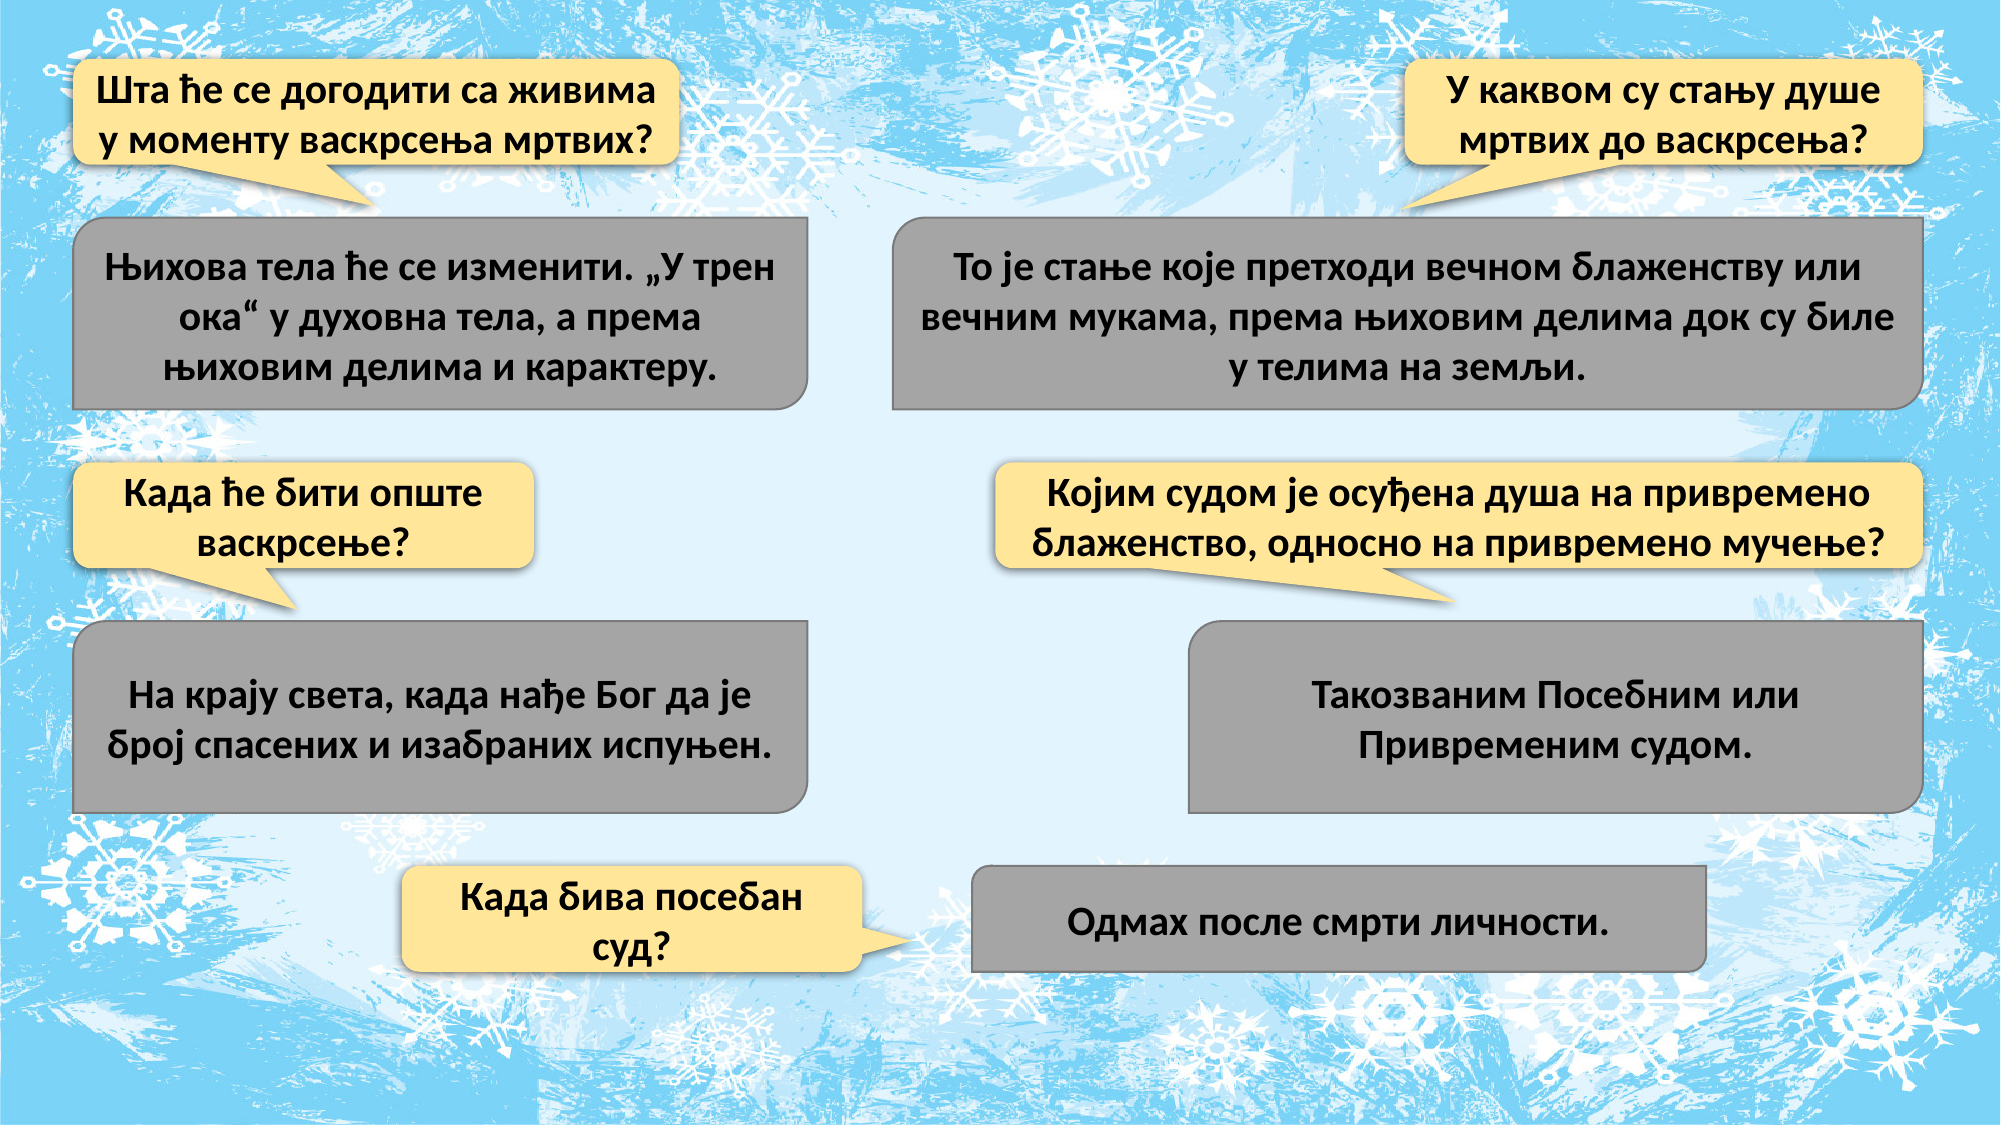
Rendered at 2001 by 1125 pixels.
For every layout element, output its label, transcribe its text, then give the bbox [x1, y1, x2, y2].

text_box У каквом су стању душе мртвих до васкрсења? [1399, 58, 1923, 210]
text_box Одмах после смрти личности. [971, 864, 1708, 973]
text_box То је стање које претходи вечном блаженству или вечним мукама, према њиховим делима док су биле у телима на земљи. [891, 216, 1924, 411]
text_box На крају света, када нађе Бог да је број спасених и изабраних испуњен. [72, 620, 809, 814]
text_box Када бива посебан суд? [401, 865, 912, 972]
text_box Такозваним Посебним или Привременим судом. [1187, 620, 1924, 814]
text_box Када ће бити опште васкрсење? [73, 462, 534, 610]
picture [0, 0, 2001, 1125]
text_box Шта ће се догодити са живима у моменту васкрсења мртвих? [73, 58, 680, 207]
text_box Њихова тела ће се изменити. „У трен ока“ у духовна тела, а према њиховим делима и карактеру. [72, 216, 809, 411]
text_box Којим судом је осуђена душа на привремено блаженство, односно на привремено мучење? [995, 462, 1923, 603]
